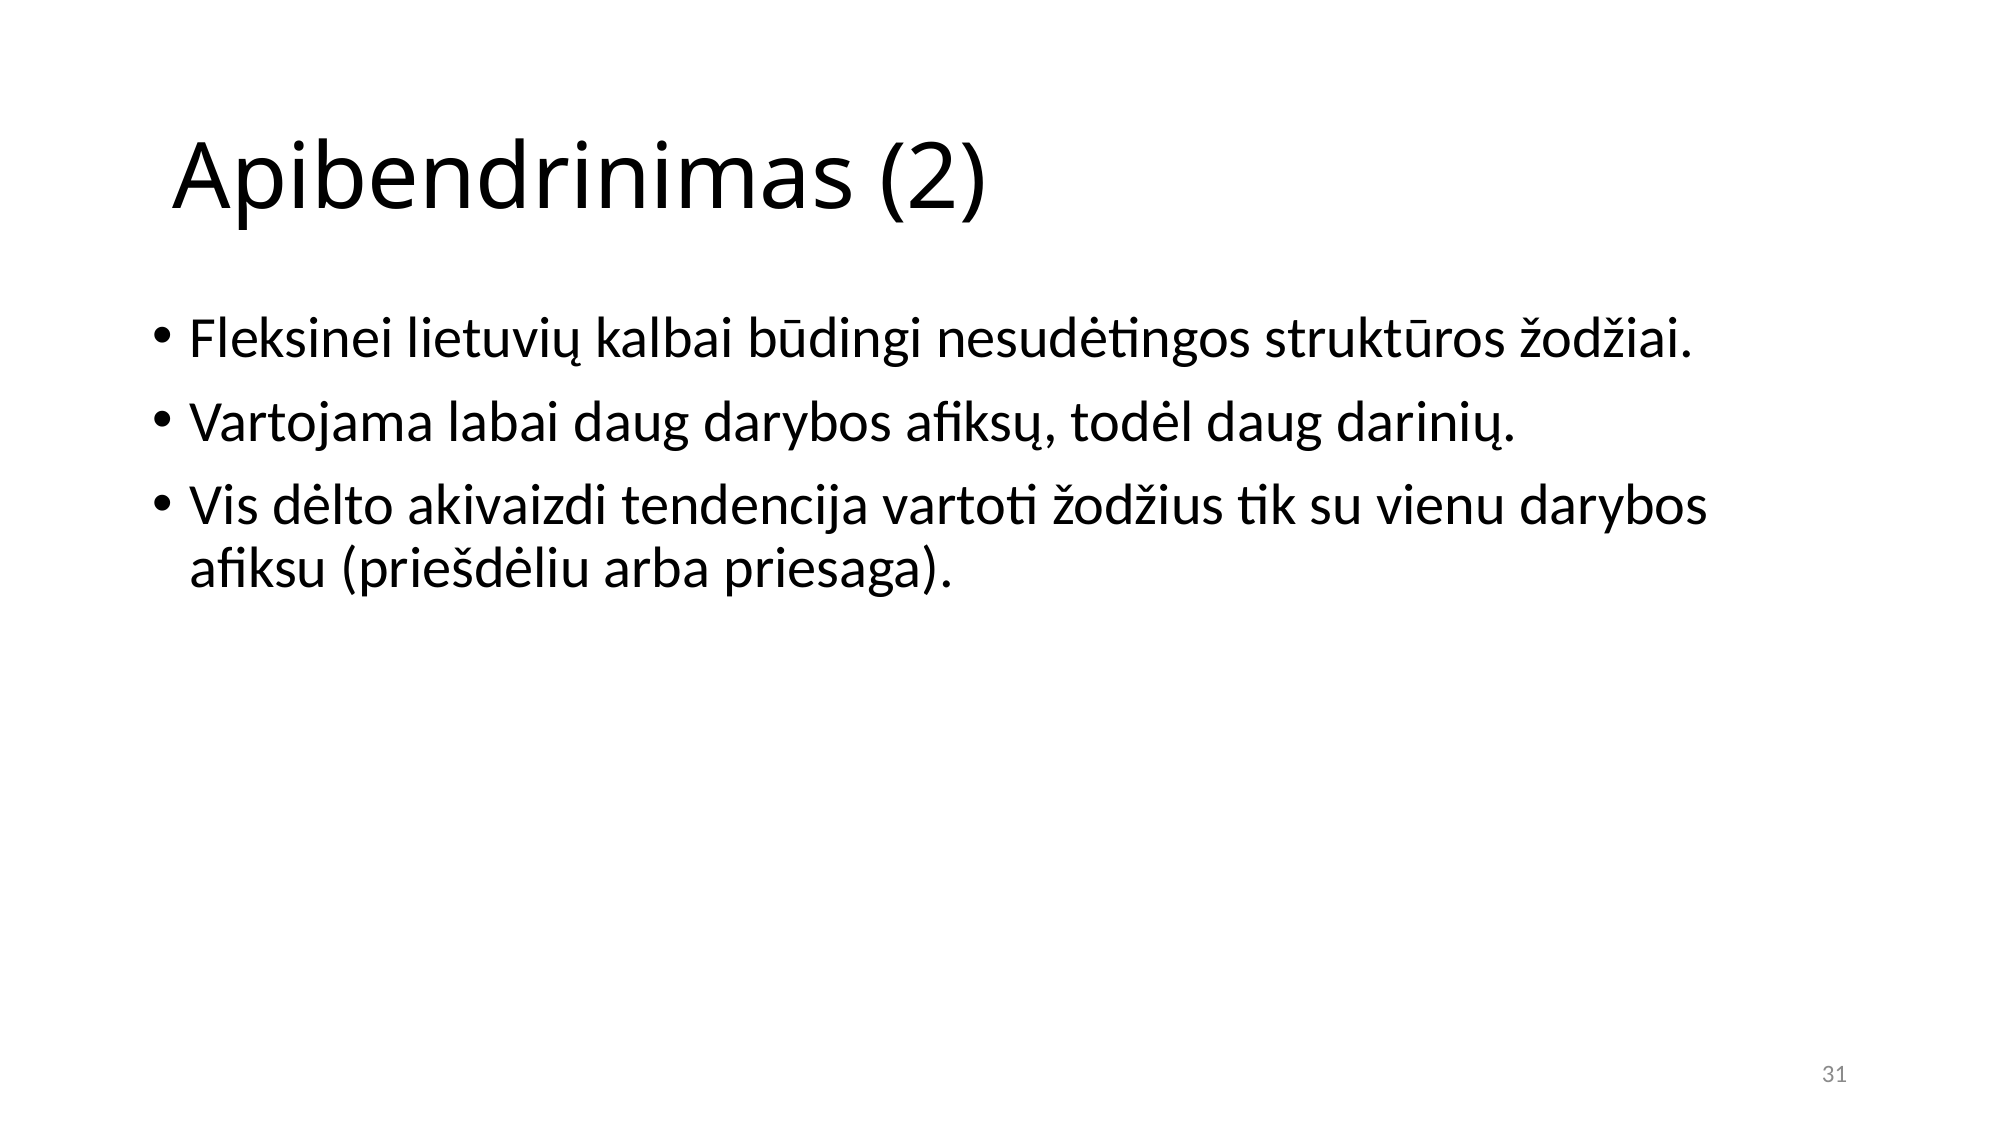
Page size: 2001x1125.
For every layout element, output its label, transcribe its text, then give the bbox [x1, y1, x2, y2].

title Apibendrinimas (2) [157, 102, 1851, 256]
slide_number 31 [1412, 1042, 1863, 1103]
list Fleksinei lietuvių kalbai būdingi nesudėtingos struktūros žodžiai. Vartojama labai daug darybos afiksų, todėl daug darinių. Vis dėlto akivaizdi tendencija vartoti žodžius tik su vienu darybos afiksu (priešdėliu arba priesaga). [137, 299, 1863, 1014]
